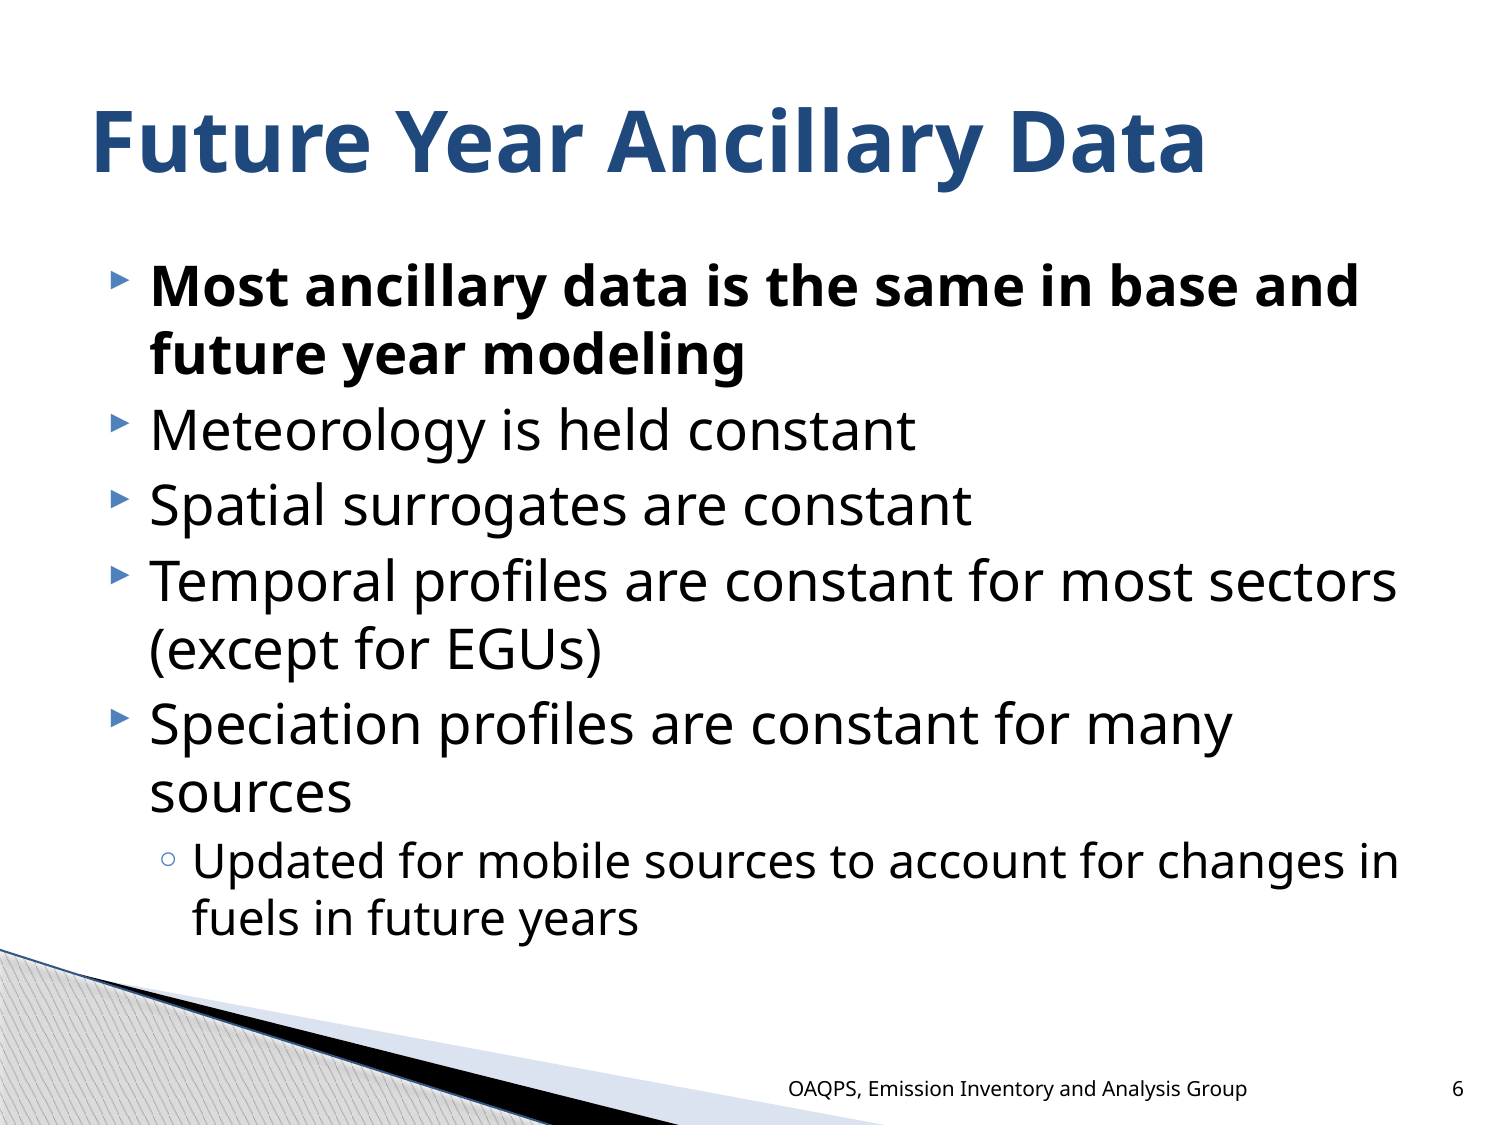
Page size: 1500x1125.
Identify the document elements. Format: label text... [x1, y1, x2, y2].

list Most ancillary data is the same in base and future year modeling Meteorology is held constant Spatial surrogates are constant Temporal profiles are constant for most sectors (except for EGUs) Speciation profiles are constant for many sources Updated for mobile sources to account for changes in fuels in future years [75, 243, 1425, 986]
footer OAQPS, Emission Inventory and Analysis Group [718, 1051, 1263, 1112]
title Future Year Ancillary Data [75, 45, 1425, 233]
slide_number 6 [1418, 1051, 1479, 1112]
